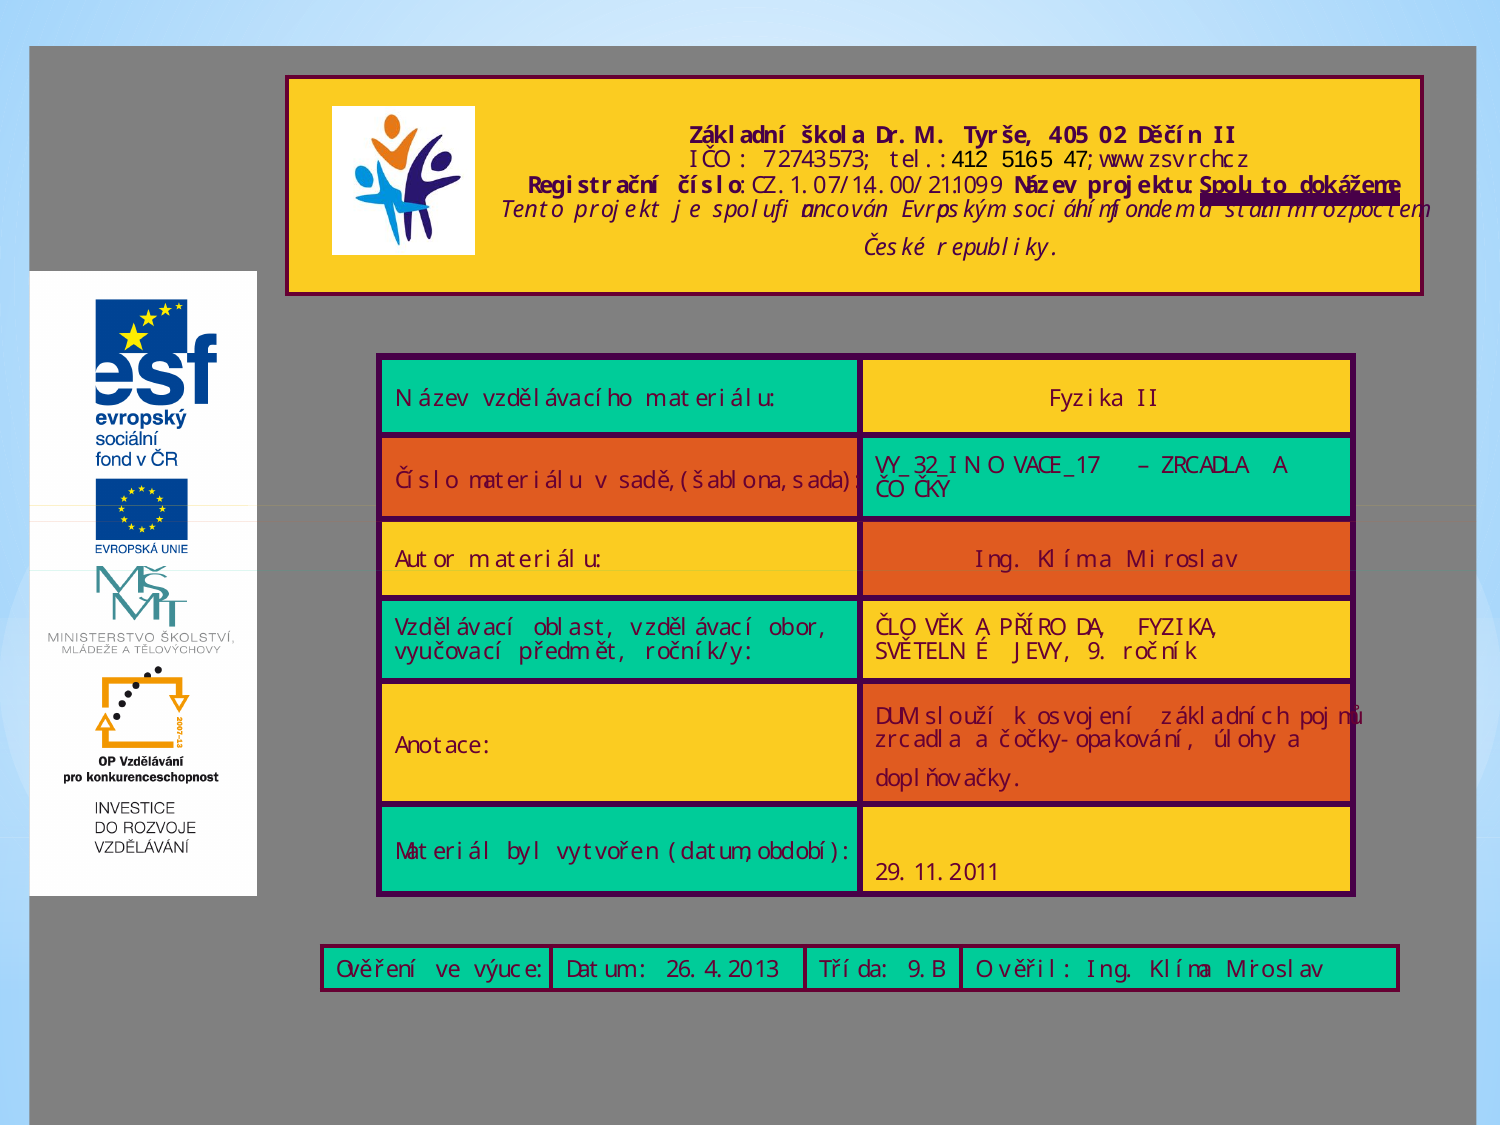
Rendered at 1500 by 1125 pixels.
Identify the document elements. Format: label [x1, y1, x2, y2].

text_box [29, 46, 1477, 1125]
